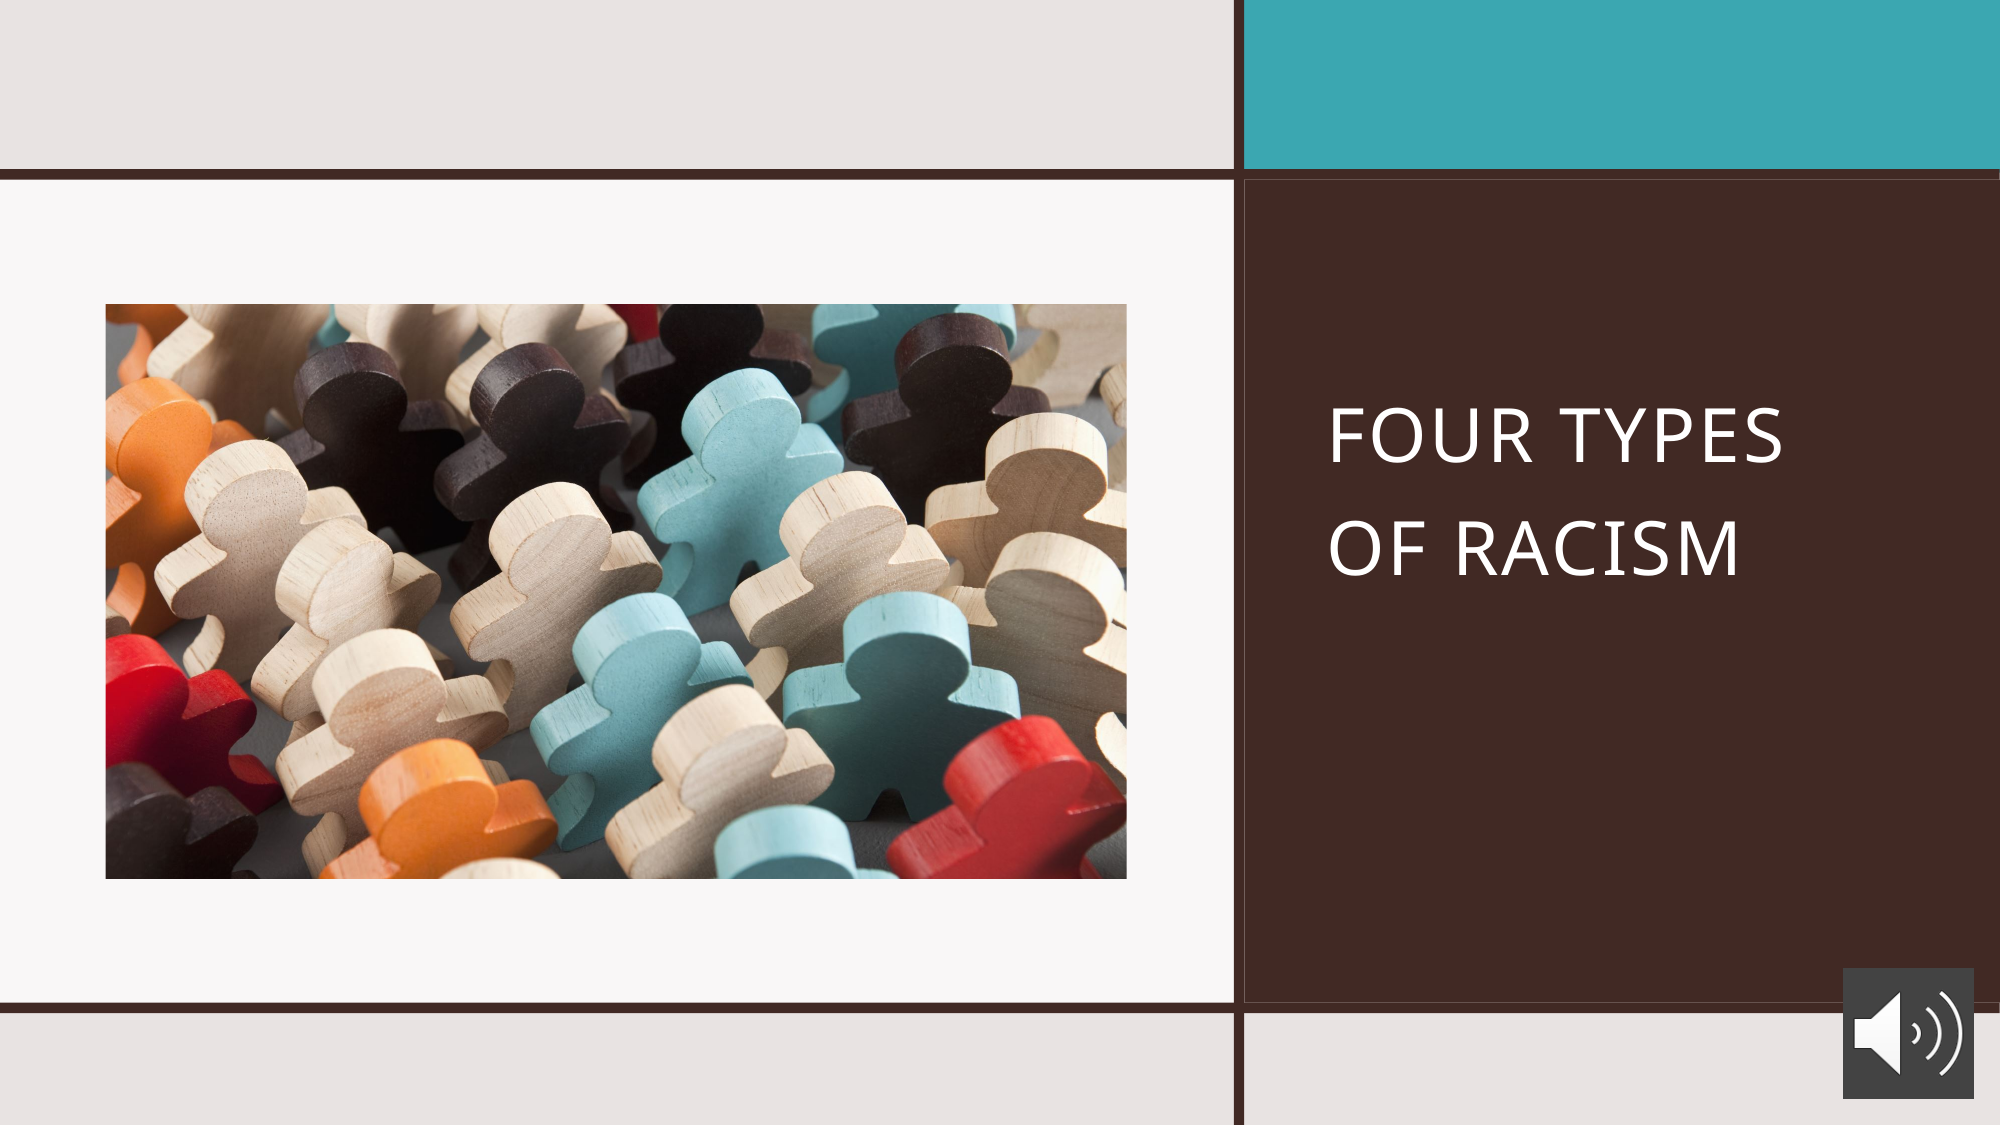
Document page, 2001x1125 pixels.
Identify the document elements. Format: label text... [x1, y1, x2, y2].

text_box [1245, 1014, 2000, 1125]
text_box [0, 0, 1233, 168]
text_box [0, 181, 1233, 1002]
picture [1841, 966, 1976, 1101]
text_box [1245, 1002, 1841, 1014]
text_box [1245, 168, 2000, 179]
picture [105, 303, 1127, 879]
text_box [1245, 0, 2000, 168]
text_box [1976, 1002, 2000, 1014]
title Four Types of Racism [1308, 280, 1924, 696]
text_box [0, 1014, 1233, 1125]
text_box [0, 168, 1233, 181]
text_box [1245, 179, 2000, 1002]
text_box [1233, 0, 1245, 1125]
text_box [0, 1002, 1233, 1014]
